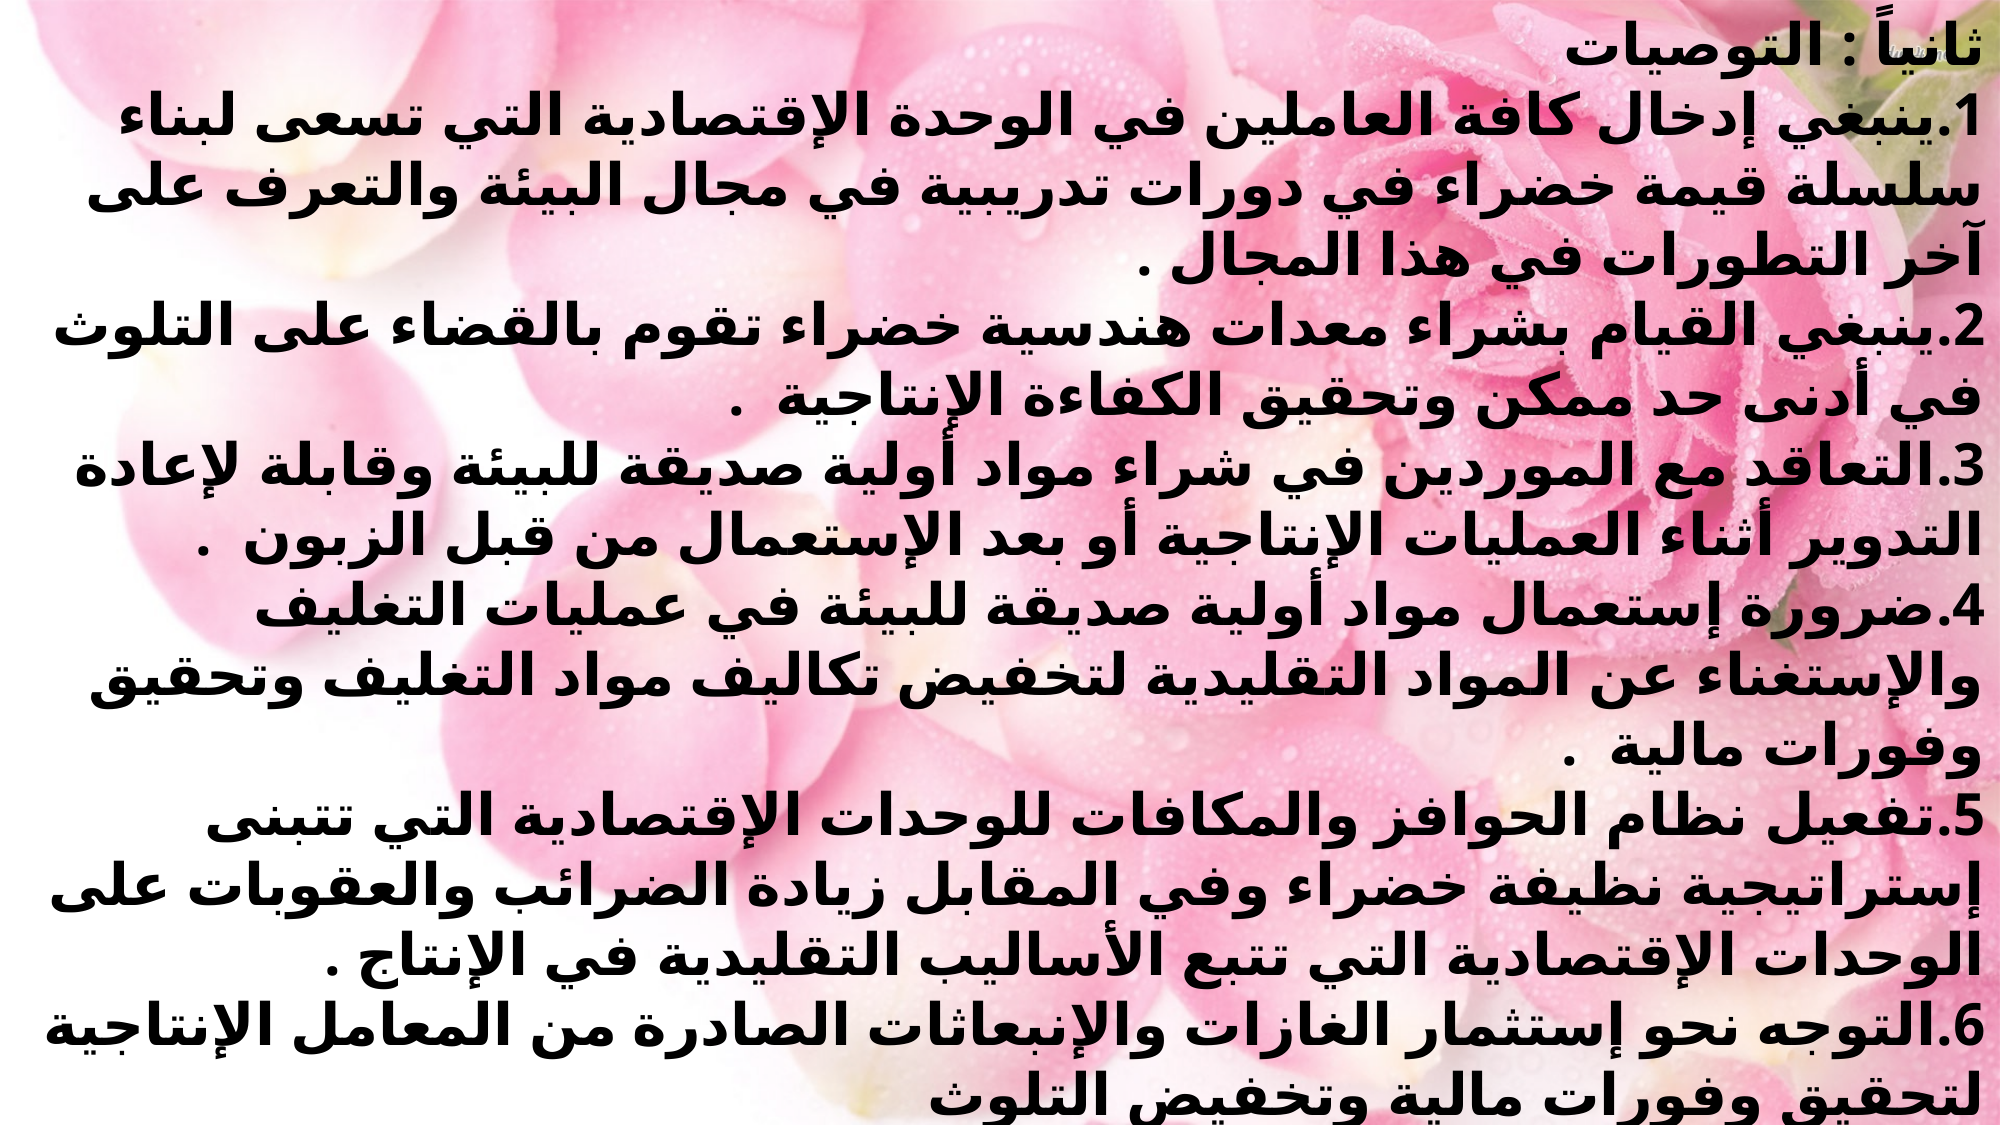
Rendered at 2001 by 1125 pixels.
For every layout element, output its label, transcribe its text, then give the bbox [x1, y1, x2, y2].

text_box ثانياً : التوصيات 1. ينبغي إدخال كافة العاملين في الوحدة الإقتصادية التي تسعى لبناء سلسلة قيمة خضراء في دورات تدريبية في مجال البيئة والتعرف على آخر التطورات في هذا المجال . 2. ينبغي القيام بشراء معدات هندسية خضراء تقوم بالقضاء على التلوث في أدنى حد ممكن وتحقيق الكفاءة الإنتاجية . 3. التعاقد مع الموردين في شراء مواد أولية صديقة للبيئة وقابلة لإعادة التدوير أثناء العمليات الإنتاجية أو بعد الإستعمال من قبل الزبون . 4. ضرورة إستعمال مواد أولية صديقة للبيئة في عمليات التغليف والإستغناء عن المواد التقليدية لتخفيض تكاليف مواد التغليف وتحقيق وفورات مالية . 5. تفعيل نظام الحوافز والمكافات للوحدات الإقتصادية التي تتبنى إستراتيجية نظيفة خضراء وفي المقابل زيادة الضرائب والعقوبات على الوحدات الإقتصادية التي تتبع الأساليب التقليدية في الإنتاج . 6. التوجه نحو إستثمار الغازات والإنبعاثات الصادرة من المعامل الإنتاجية لتحقيق وفورات مالية وتخفيض التلوث 7. ضرورة تخفيض تكاليف التوزيع من خلال خزن المنتجات في أماكن آمنة للحفاظ عليها من التلف وتوفير منافذ توزيعية آمنة على العاملين والزبائن . [0, 0, 2000, 1125]
